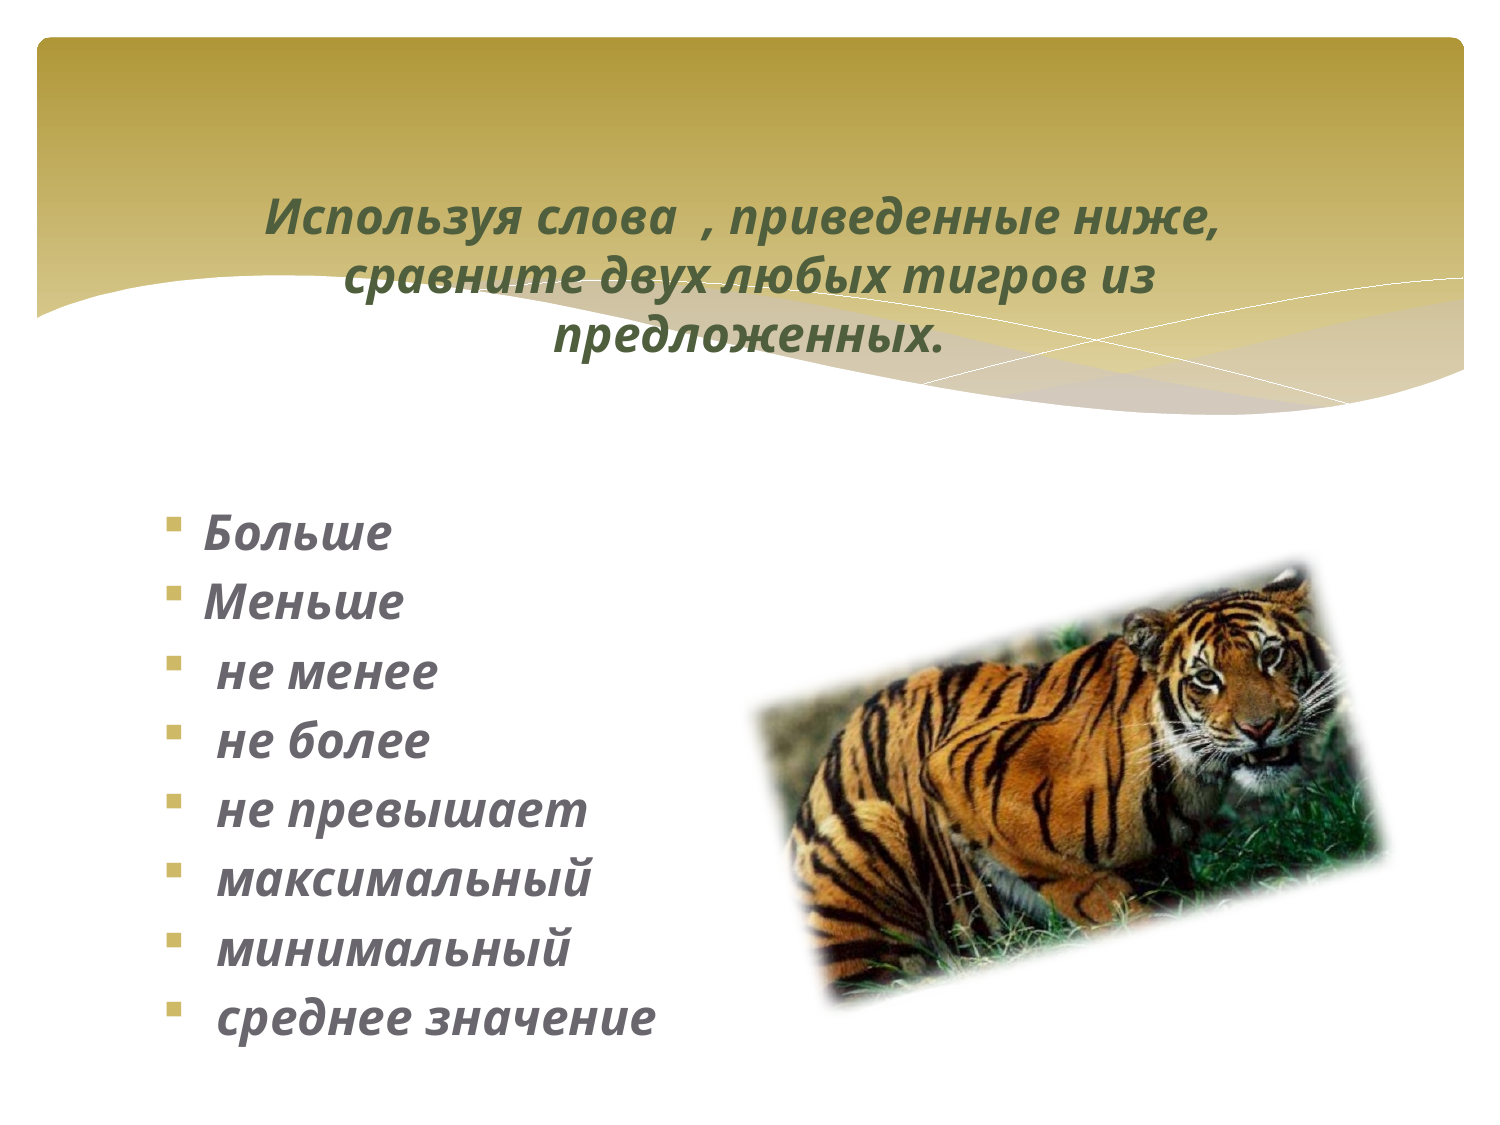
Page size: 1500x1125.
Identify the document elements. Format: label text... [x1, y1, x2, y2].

picture [764, 581, 1375, 987]
list Больше Меньше не менее не более не превышает максимальный минимальный среднее значение [147, 493, 1300, 1125]
title Используя слова , приведенные ниже, сравните двух любых тигров из предложенных. [75, 55, 1425, 433]
